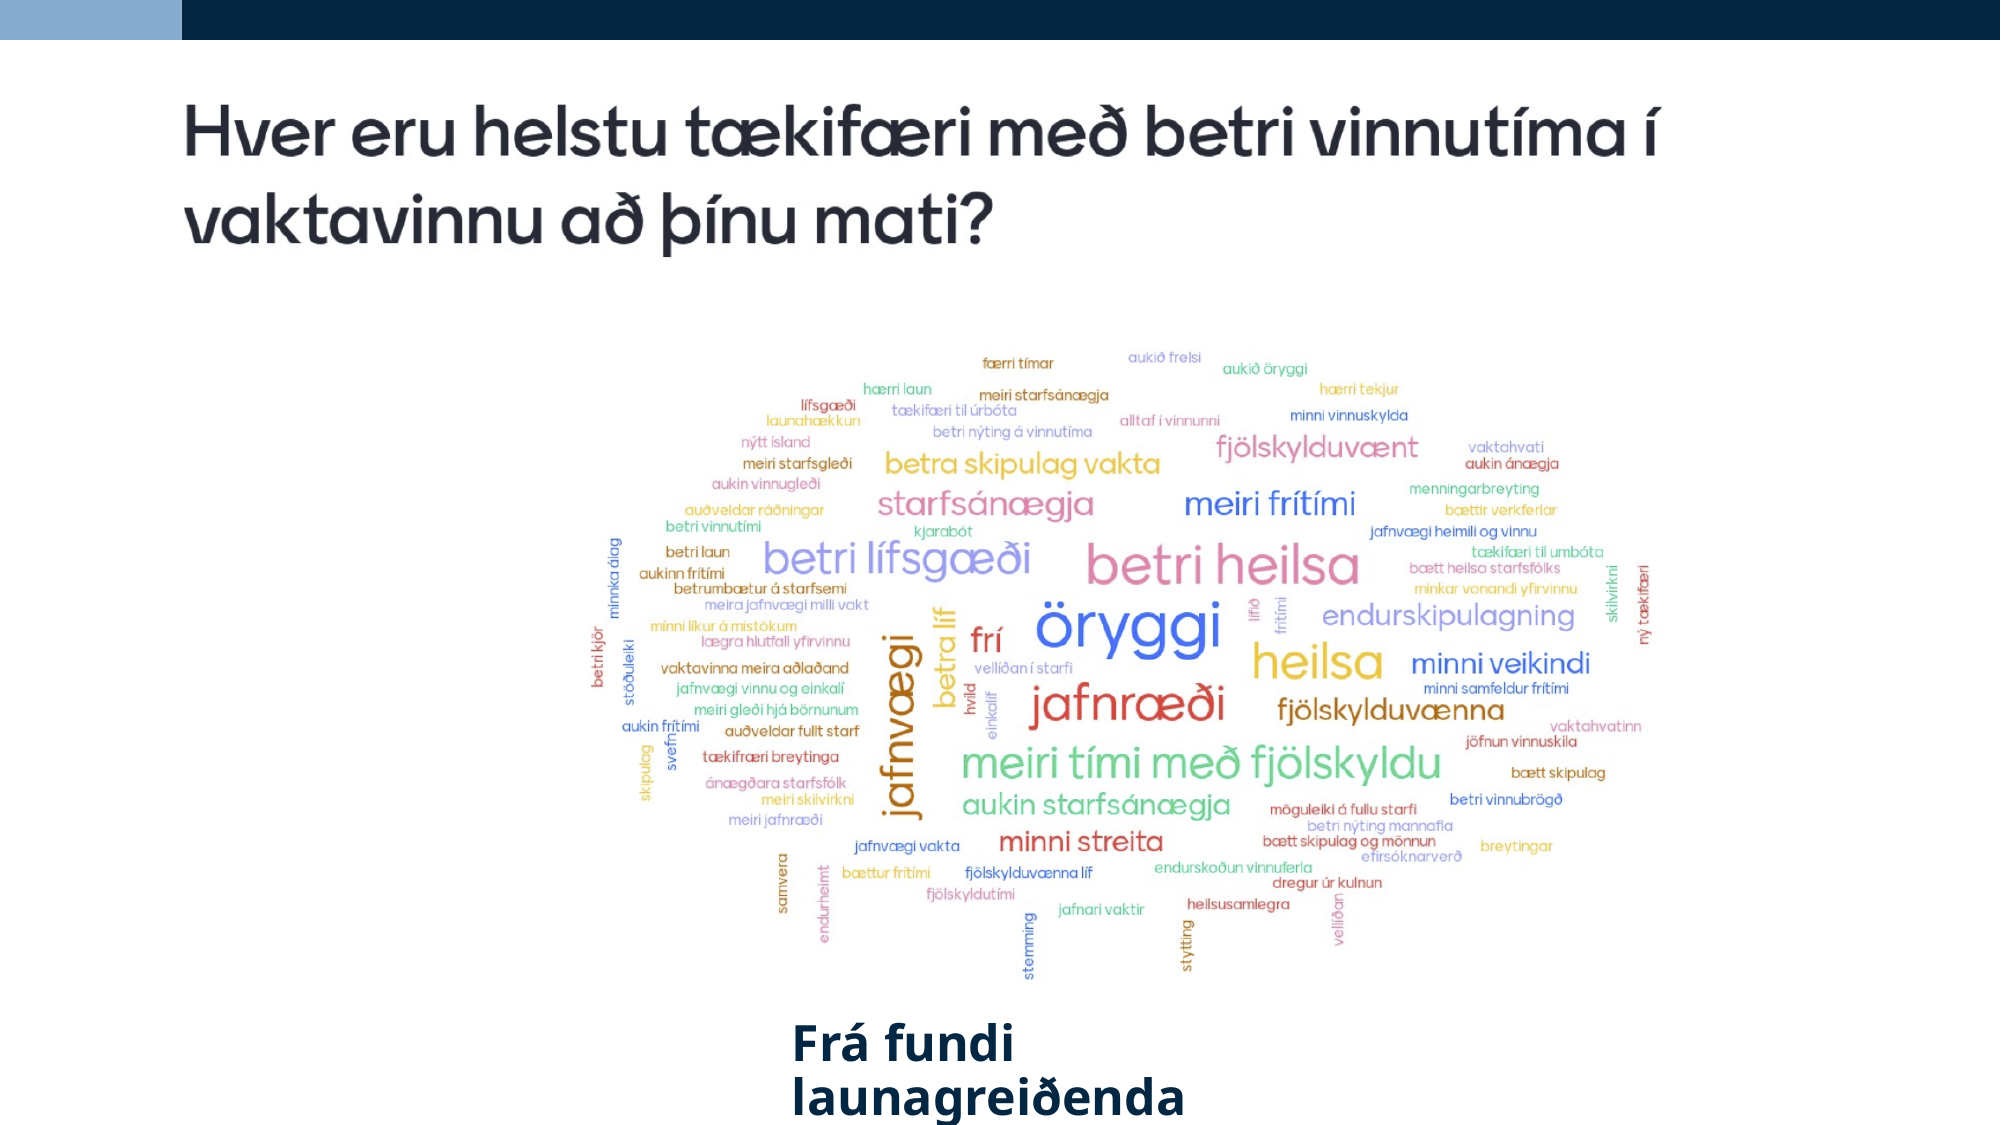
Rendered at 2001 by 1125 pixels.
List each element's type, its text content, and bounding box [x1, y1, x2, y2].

list Frá fundi launagreiðenda [777, 1010, 1400, 1101]
picture [170, 74, 1713, 982]
